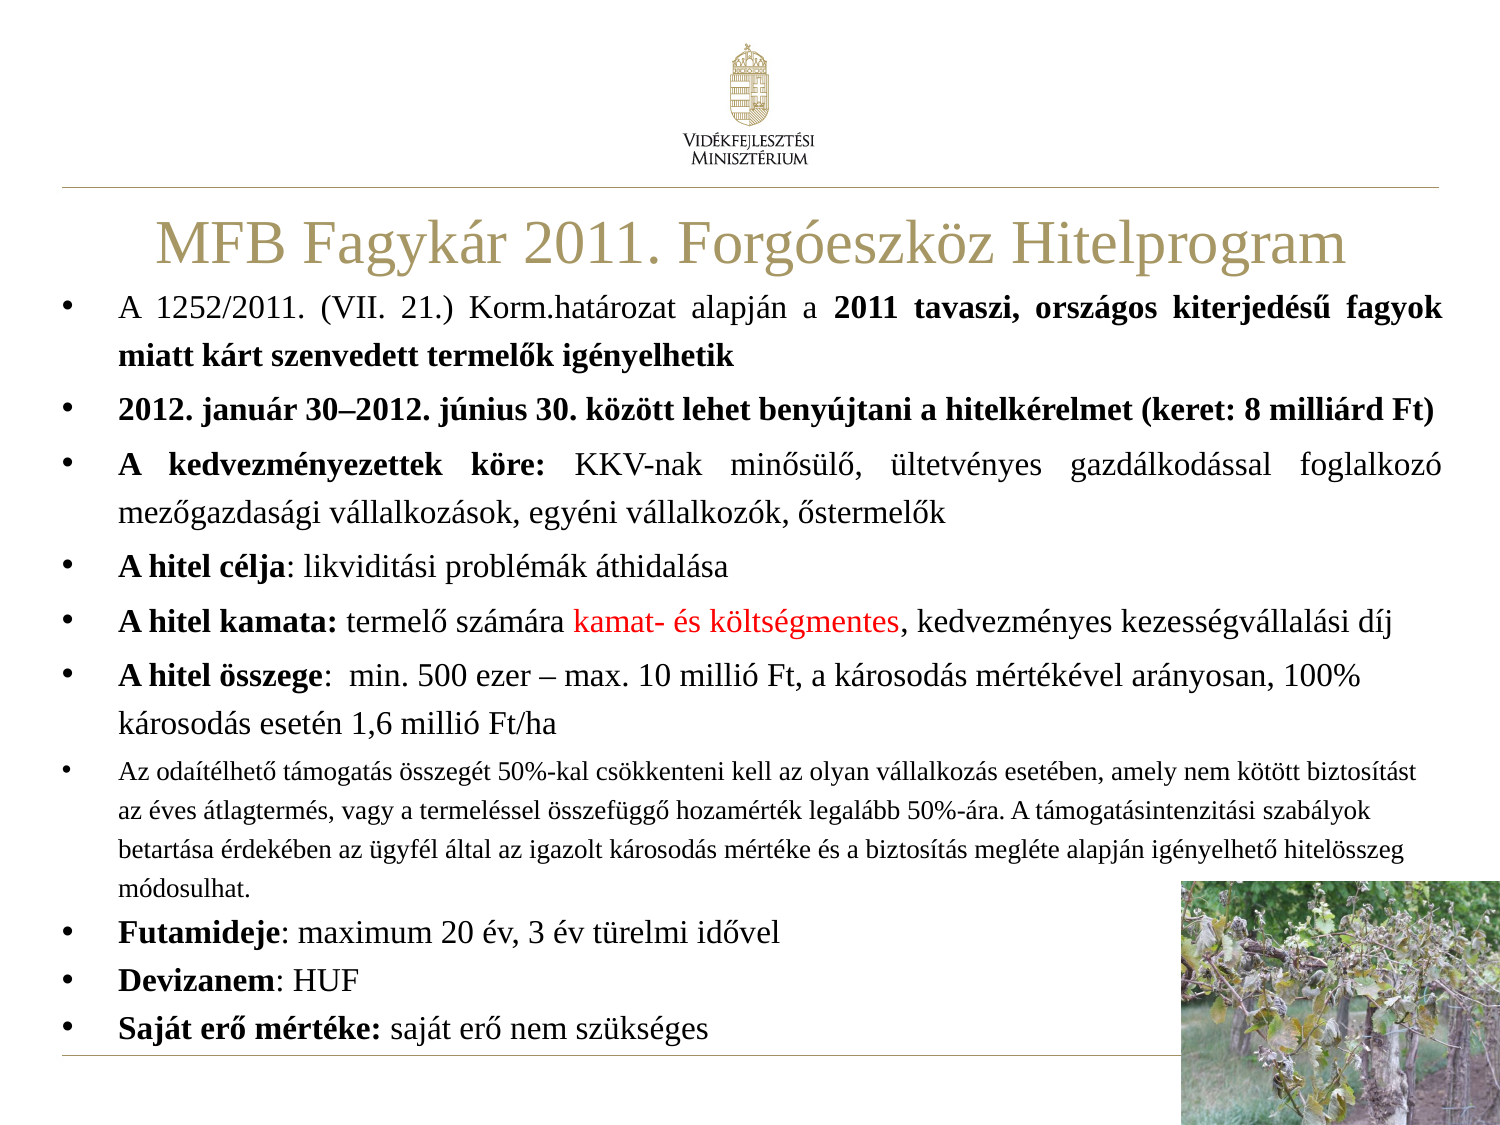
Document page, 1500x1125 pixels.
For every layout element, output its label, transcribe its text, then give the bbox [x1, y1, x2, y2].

list A 1252/2011. (VII. 21.) Korm.határozat alapján a 2011 tavaszi, országos kiterjedésű fagyok miatt kárt szenvedett termelők igényelhetik 2012. január 30–2012. június 30. között lehet benyújtani a hitelkérelmet (keret: 8 milliárd Ft) A kedvezményezettek köre: KKV-nak minősülő, ültetvényes gazdálkodással foglalkozó mezőgazdasági vállalkozások, egyéni vállalkozók, őstermelők A hitel célja: likviditási problémák áthidalása A hitel kamata: termelő számára kamat- és költségmentes, kedvezményes kezességvállalási díj A hitel összege: min. 500 ezer – max. 10 millió Ft, a károsodás mértékével arányosan, 100% károsodás esetén 1,6 millió Ft/ha Az odaítélhető támogatás összegét 50%-kal csökkenteni kell az olyan vállalkozás esetében, amely nem kötött biztosítást az éves átlagtermés, vagy a termeléssel összefüggő hozamérték legalább 50%-ára. A támogatásintenzitási szabályok betartása érdekében az ügyfél által az igazolt károsodás mértéke és a biztosítás megléte alapján igényelhető hitelösszeg módosulhat. Futamideje: maximum 20 év, 3 év türelmi idővel Devizanem: HUF Saját erő mértéke: saját erő nem szükséges [46, 269, 1459, 1034]
title MFB Fagykár 2011. Forgóeszköz Hitelprogram [76, 184, 1428, 269]
picture [0, 2, 1500, 1125]
